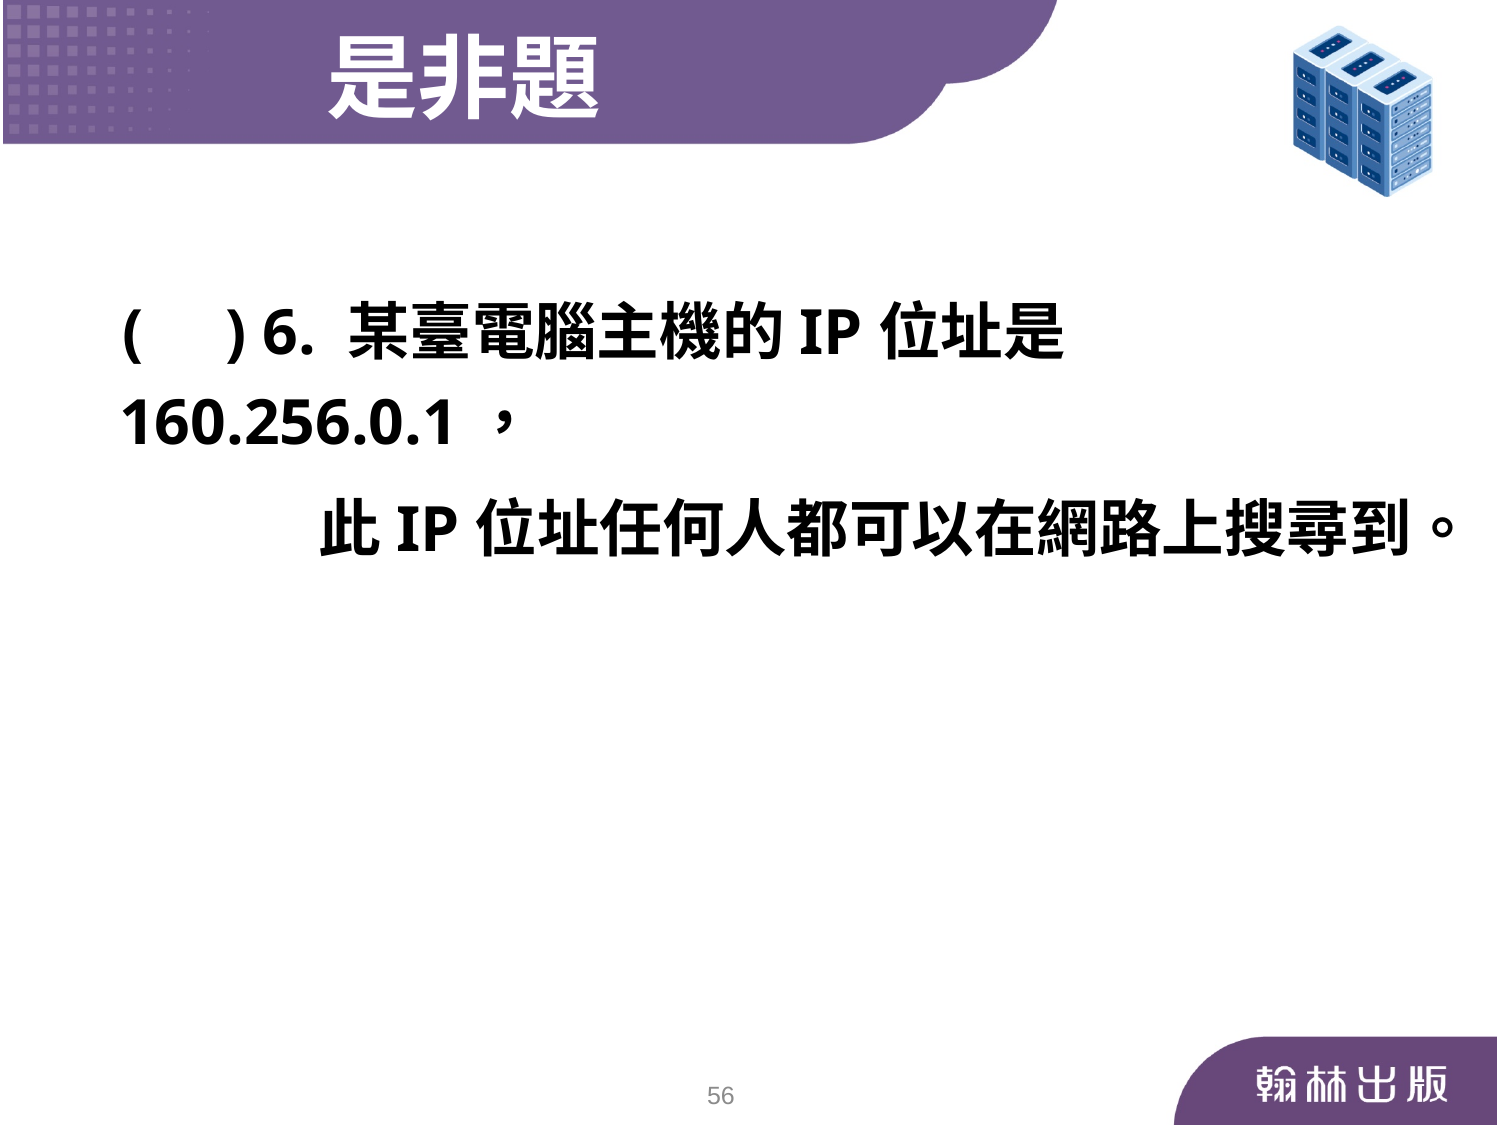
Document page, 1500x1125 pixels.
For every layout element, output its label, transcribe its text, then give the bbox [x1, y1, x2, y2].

text_box 56 [412, 1065, 750, 1125]
title 是非題 [311, 1, 1204, 163]
picture [3, 0, 1497, 1125]
list ( ) 6. 某臺電腦主機的IP位址是160.256.0.1， 此IP位址任何人都可以在網路上搜尋到。 [75, 269, 1444, 958]
